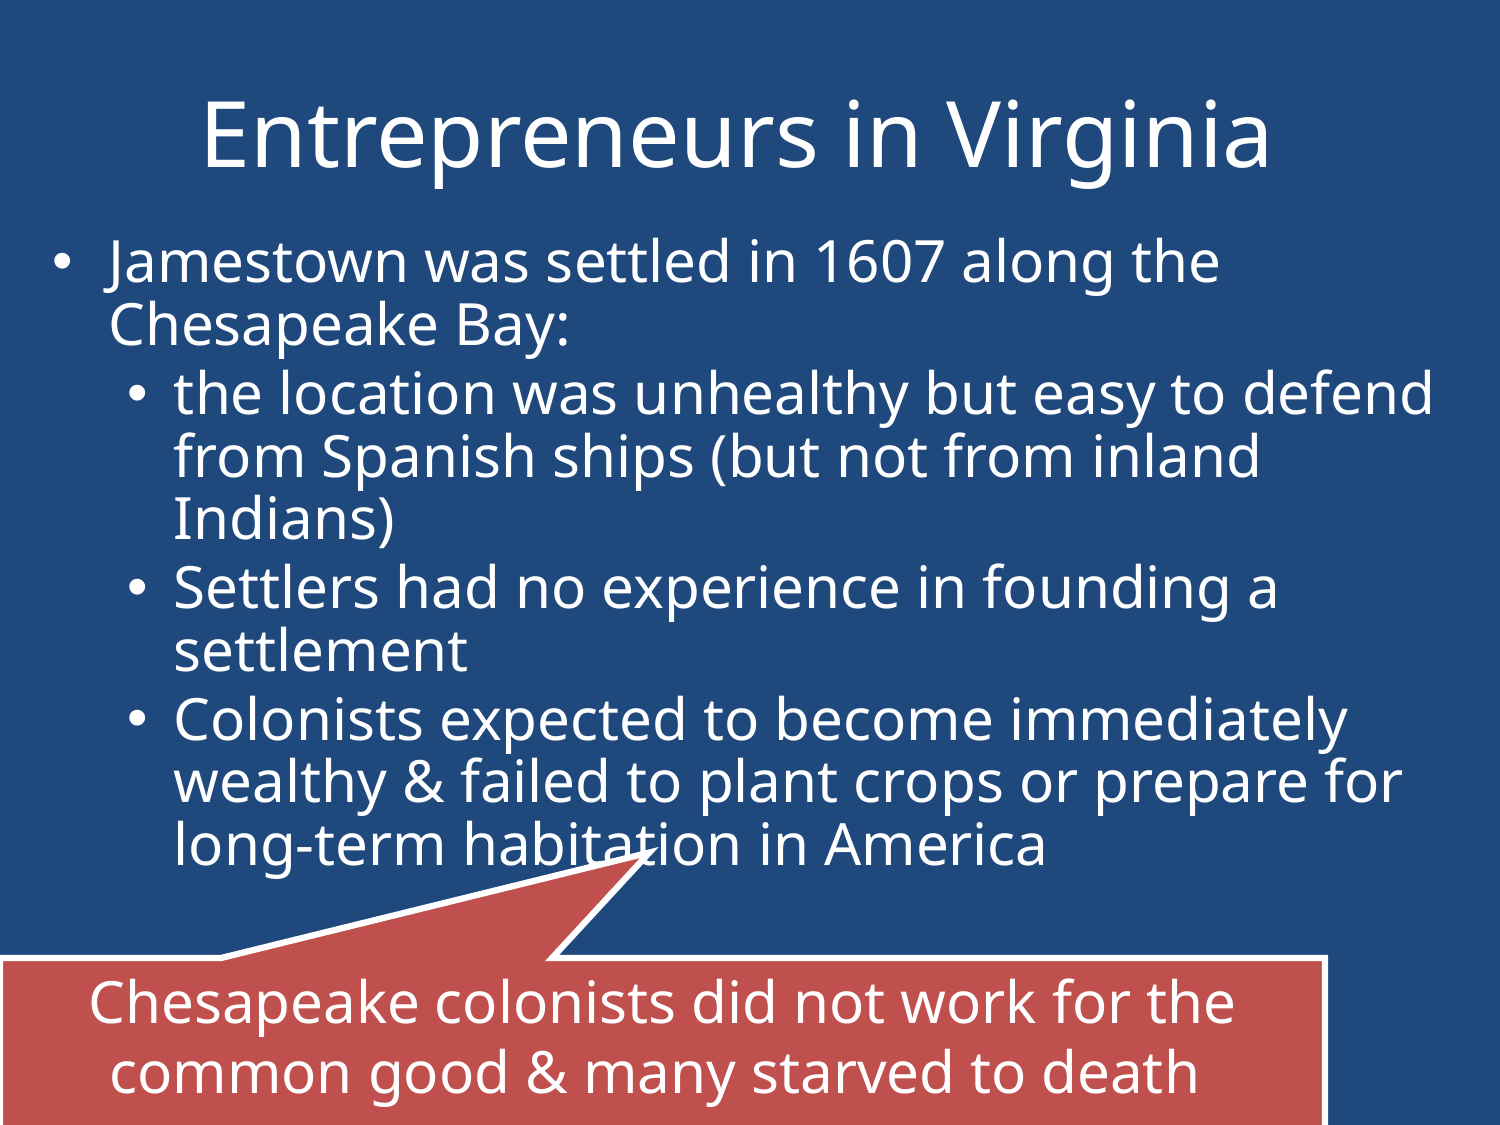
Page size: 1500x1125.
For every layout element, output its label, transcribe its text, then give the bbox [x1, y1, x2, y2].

list Jamestown was settled in 1607 along the Chesapeake Bay: the location was unhealthy but easy to defend from Spanish ships (but not from inland Indians) Settlers had no experience in founding a settlement Colonists expected to become immediately wealthy & failed to plant crops or prepare for long-term habitation in America [37, 224, 1456, 1125]
title Entrepreneurs in Virginia [99, 62, 1375, 200]
text_box [437, 537, 588, 614]
text_box Chesapeake colonists did not work for the common good & many starved to death [0, 852, 1326, 1125]
